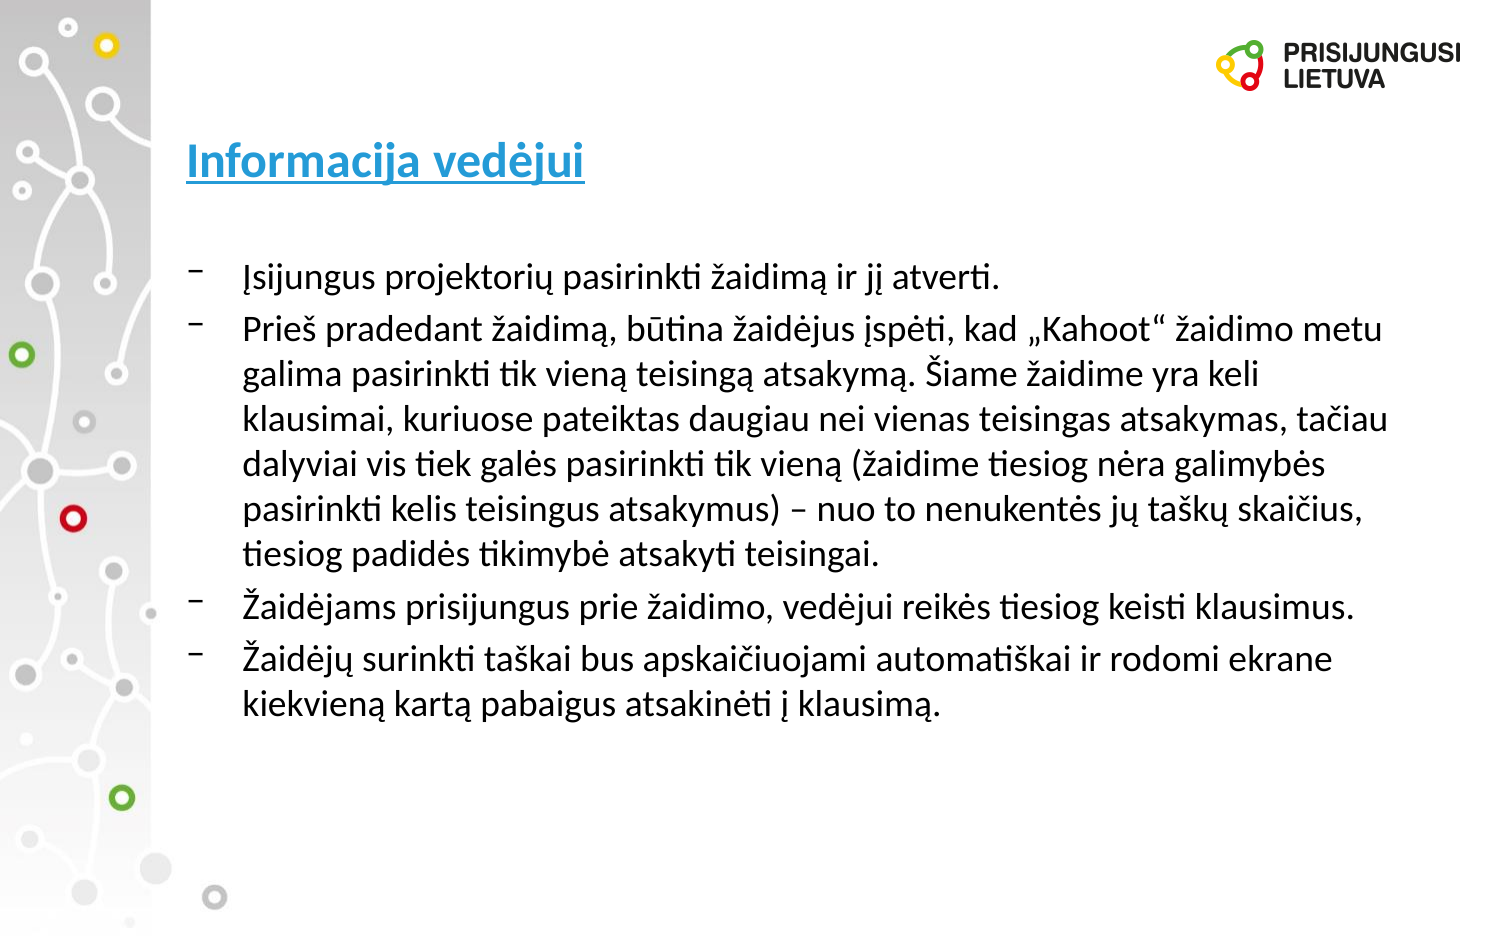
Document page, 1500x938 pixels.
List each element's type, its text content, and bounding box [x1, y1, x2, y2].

list Įsijungus projektorių pasirinkti žaidimą ir jį atverti. Prieš pradedant žaidimą, būtina žaidėjus įspėti, kad „Kahoot“ žaidimo metu galima pasirinkti tik vieną teisingą atsakymą. Šiame žaidime yra keli klausimai, kuriuose pateiktas daugiau nei vienas teisingas atsakymas, tačiau dalyviai vis tiek galės pasirinkti tik vieną (žaidime tiesiog nėra galimybės pasirinkti kelis teisingus atsakymus) – nuo to nenukentės jų taškų skaičius, tiesiog padidės tikimybė atsakyti teisingai. Žaidėjams prisijungus prie žaidimo, vedėjui reikės tiesiog keisti klausimus. Žaidėjų surinkti taškai bus apskaičiuojami automatiškai ir rodomi ekrane kiekvieną kartą pabaigus atsakinėti į klausimą. [171, 244, 1425, 838]
picture [1208, 40, 1466, 93]
title Informacija vedėjui [171, 78, 1415, 236]
picture [0, 0, 237, 938]
